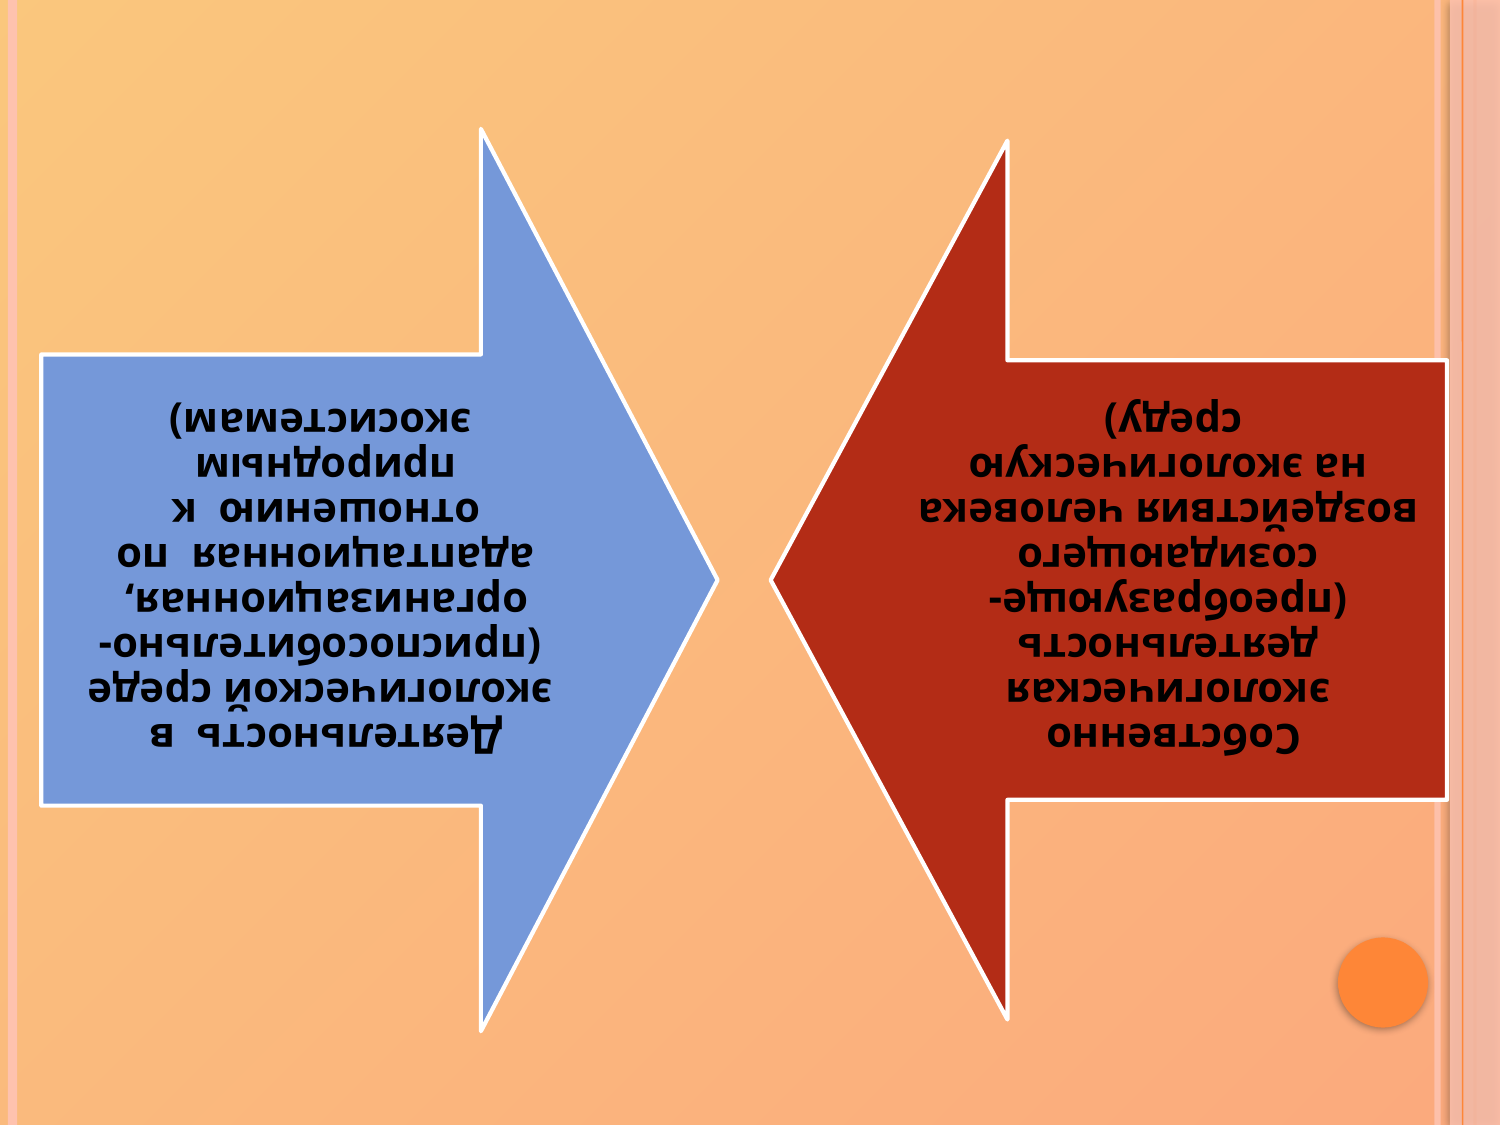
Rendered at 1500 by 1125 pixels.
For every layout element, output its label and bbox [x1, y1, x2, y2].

text_box [34, 34, 1442, 1125]
